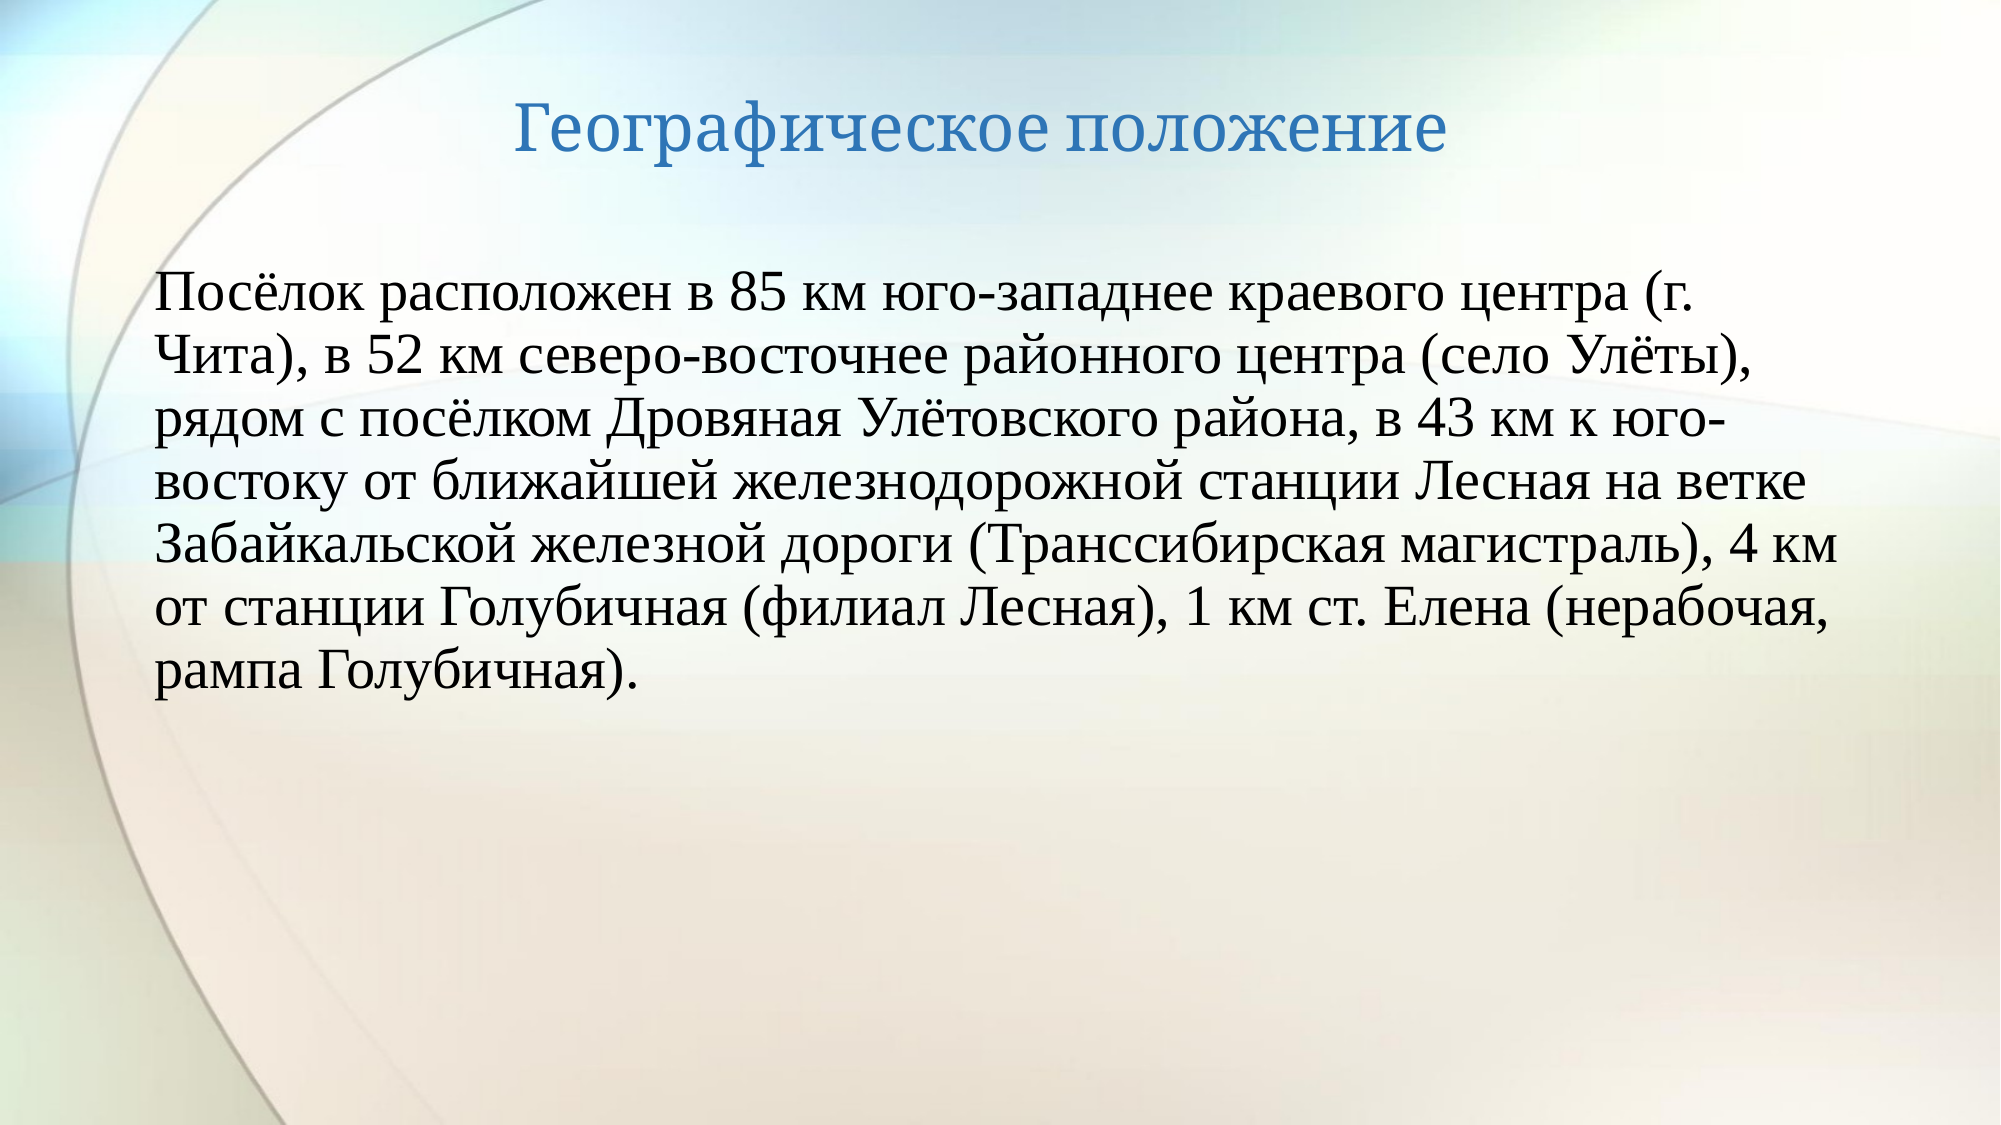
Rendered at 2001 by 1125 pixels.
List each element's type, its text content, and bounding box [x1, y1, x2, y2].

list Посёлок расположен в 85 км юго-западнее краевого центра (г. Чита), в 52 км северо-восточнее районного центра (село Улёты), рядом с посёлком Дровяная Улётовского района, в 43 км к юго-востоку от ближайшей железнодорожной станции Лесная на ветке Забайкальской железной дороги (Транссибирская магистраль), 4 км от станции Голубичная (филиал Лесная), 1 км ст. Елена (нерабочая, рампа Голубичная). [139, 252, 1868, 746]
title Географическое положение [498, 59, 1527, 191]
picture [0, 0, 2001, 1125]
